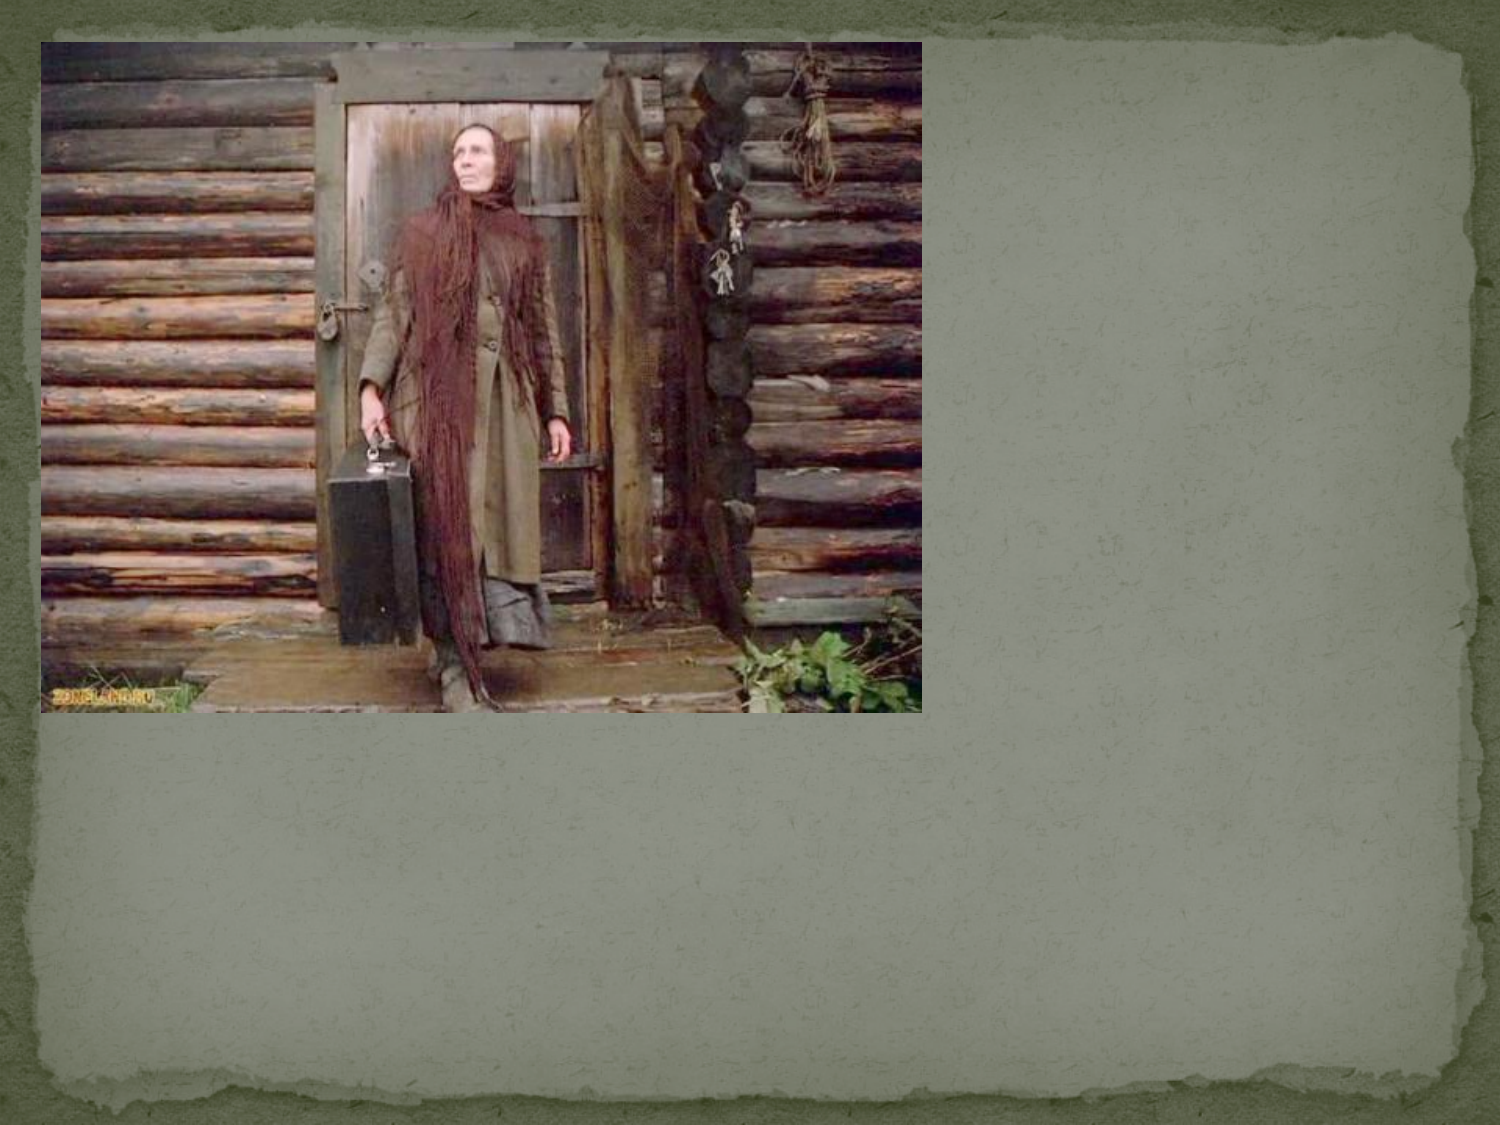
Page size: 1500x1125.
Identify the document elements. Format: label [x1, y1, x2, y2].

picture [41, 42, 922, 713]
